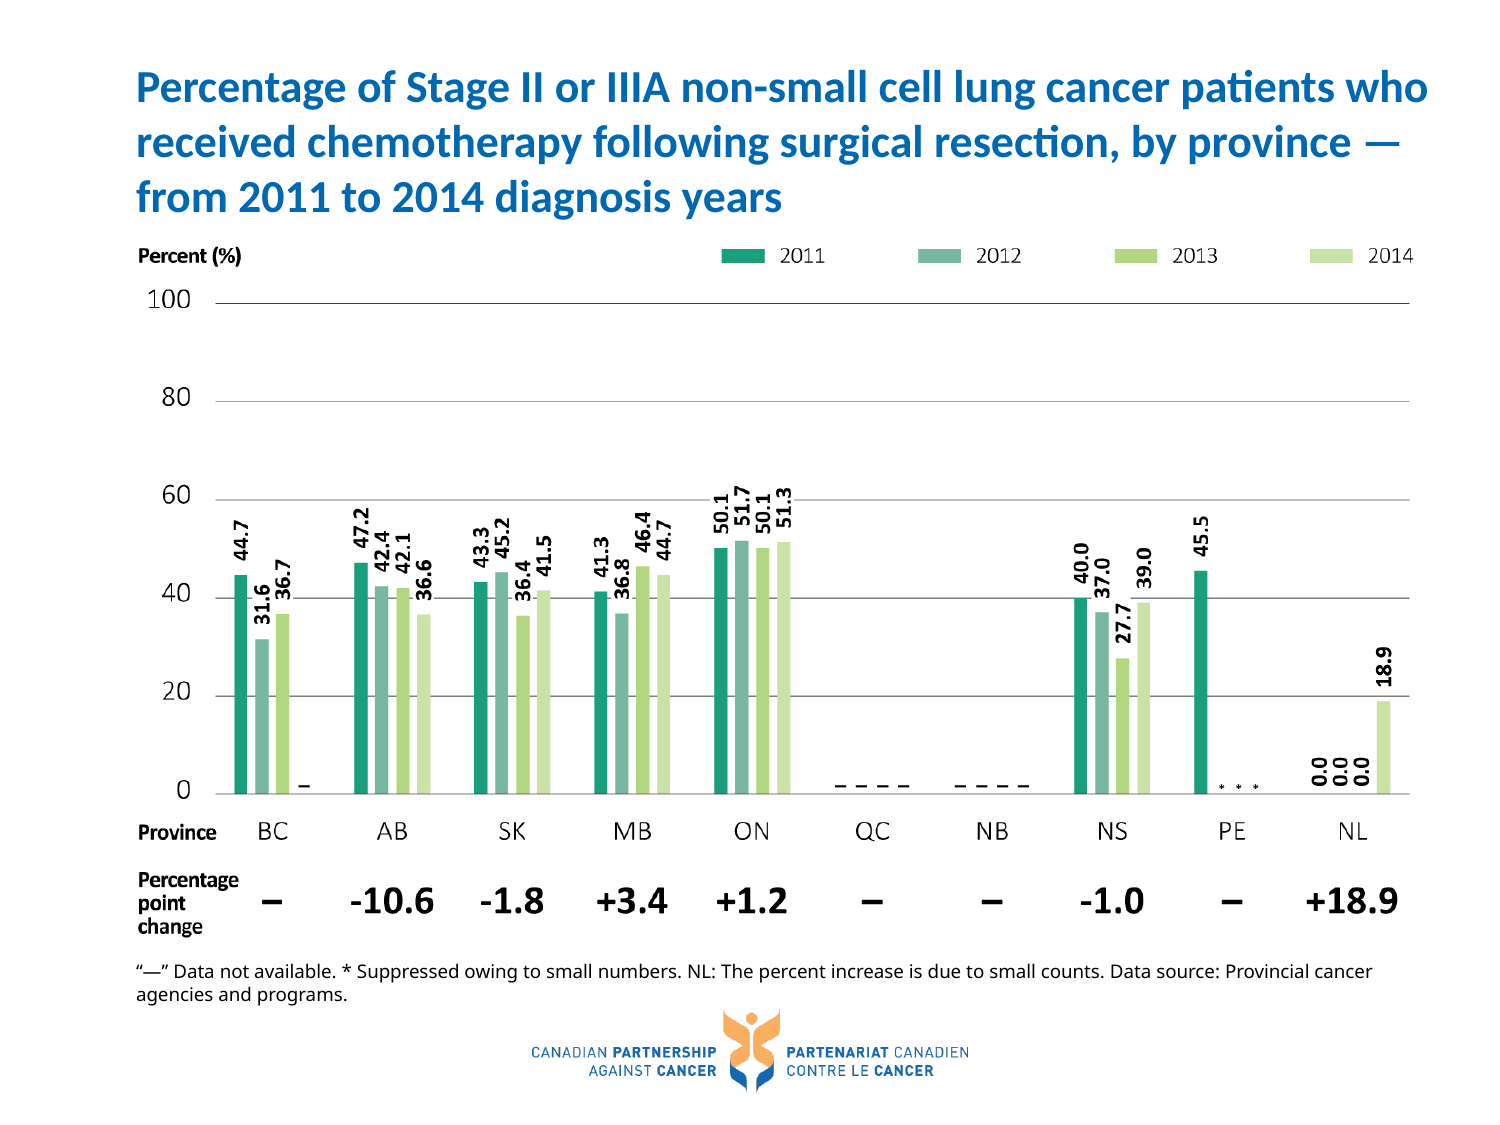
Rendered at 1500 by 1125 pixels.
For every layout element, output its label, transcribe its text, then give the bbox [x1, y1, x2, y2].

text_box Percentage of Stage II or IIIA non-small cell lung cancer patients who received chemotherapy following surgical resection, by province — from 2011 to 2014 diagnosis years [121, 48, 1457, 229]
picture [532, 1008, 968, 1093]
text_box “—” Data not available. * Suppressed owing to small numbers. NL: The percent increase is due to small counts. Data source: Provincial cancer agencies and programs. [121, 952, 1417, 1013]
picture [136, 243, 1417, 940]
